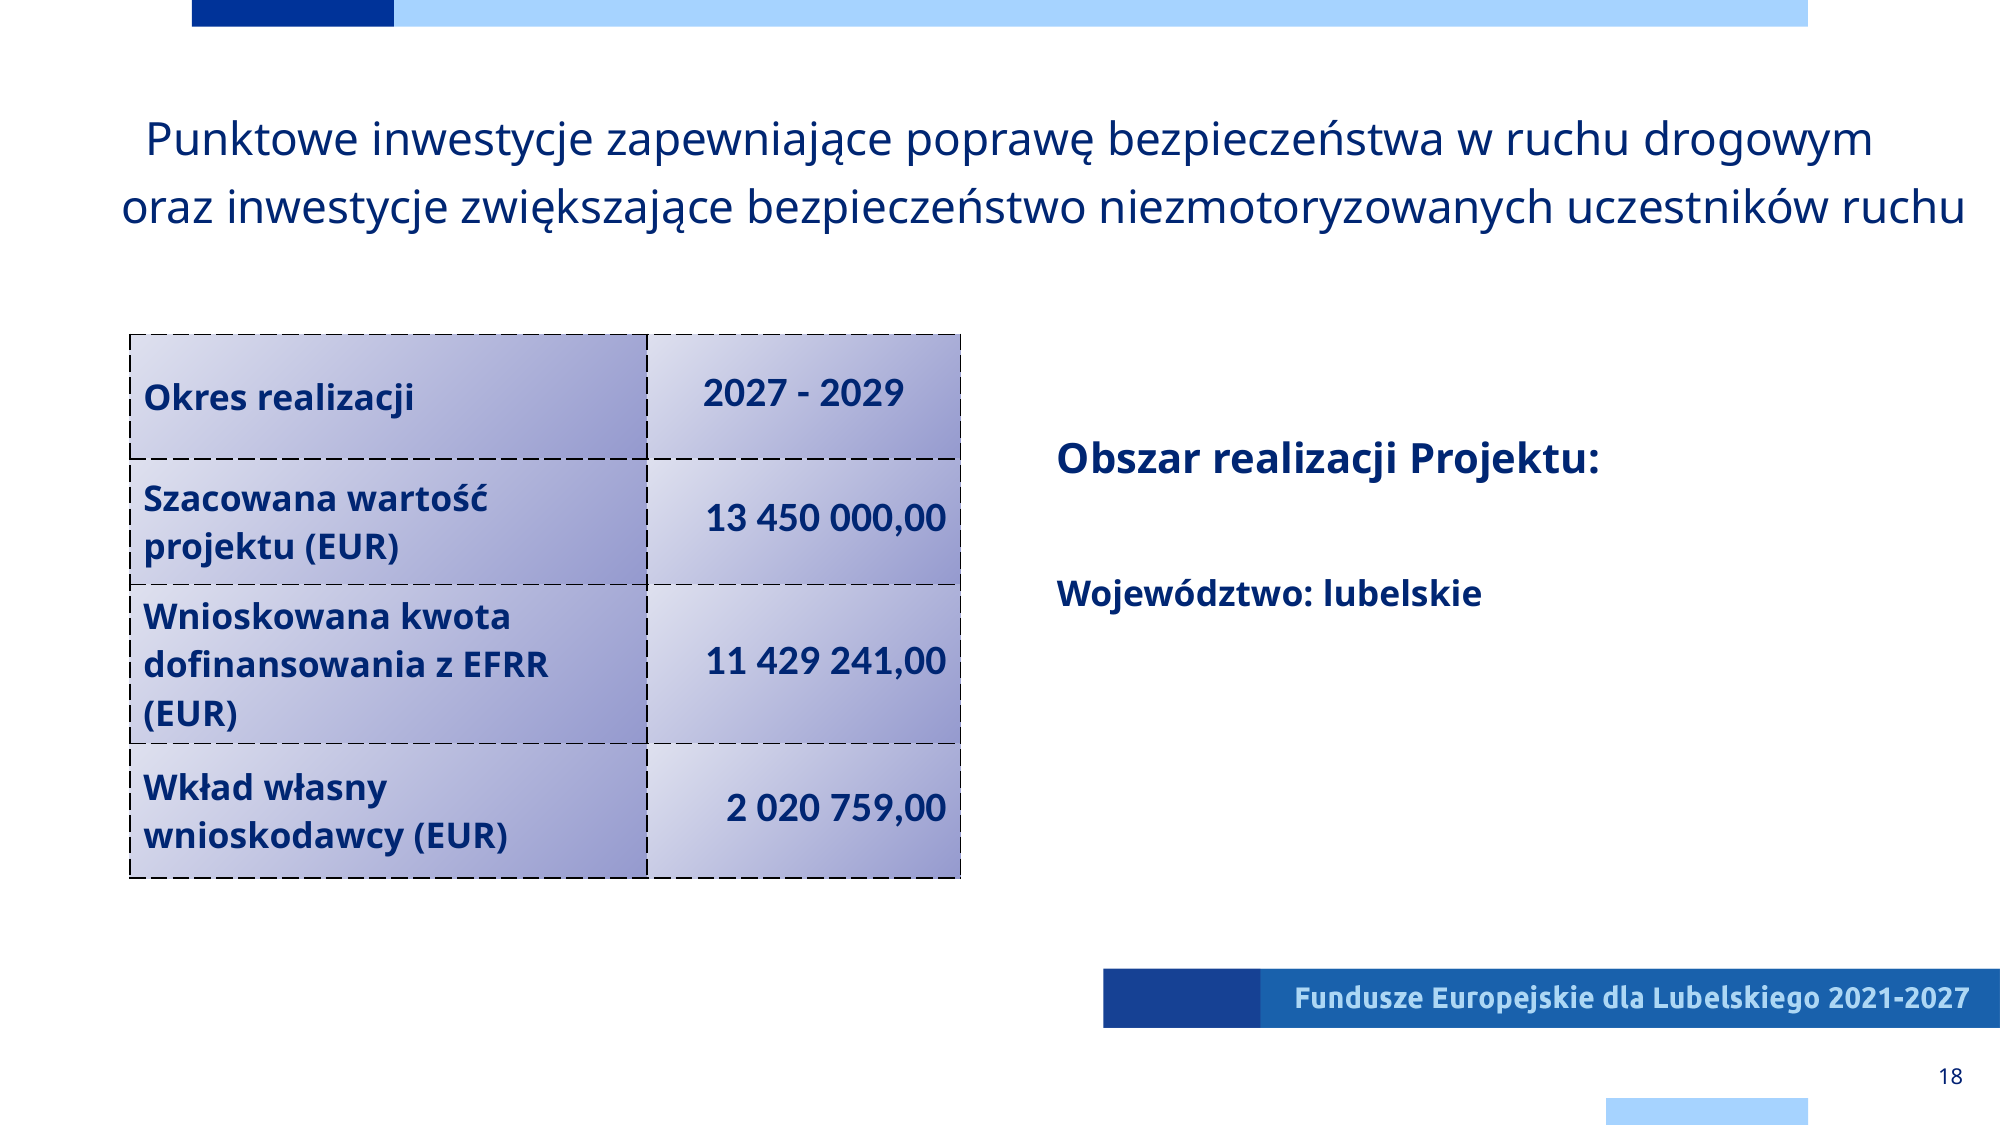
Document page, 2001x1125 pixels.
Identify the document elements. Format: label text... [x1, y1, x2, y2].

picture [1103, 968, 2000, 1028]
table_cell 2 020 759,00 [647, 744, 961, 878]
table_header Okres realizacji [130, 334, 647, 459]
list Obszar realizacji Projektu: Województwo: lubelskie [1056, 436, 1935, 989]
text_box 18 [1761, 1058, 1964, 1086]
table_cell 13 450 000,00 [647, 459, 961, 584]
table_cell Wnioskowana kwota dofinansowania z EFRR (EUR) [130, 584, 647, 744]
table_cell 11 429 241,00 [647, 584, 961, 744]
table_cell Szacowana wartość projektu (EUR) [130, 459, 647, 584]
table_header 2027 - 2029 [647, 334, 961, 459]
title Punktowe inwestycje zapewniające poprawę bezpieczeństwa w ruchu drogowym oraz inwestycje zwiększające bezpieczeństwo niezmotoryzowanych uczestników ruchu [32, 96, 2000, 258]
table_cell Wkład własny wnioskodawcy (EUR) [130, 744, 647, 878]
